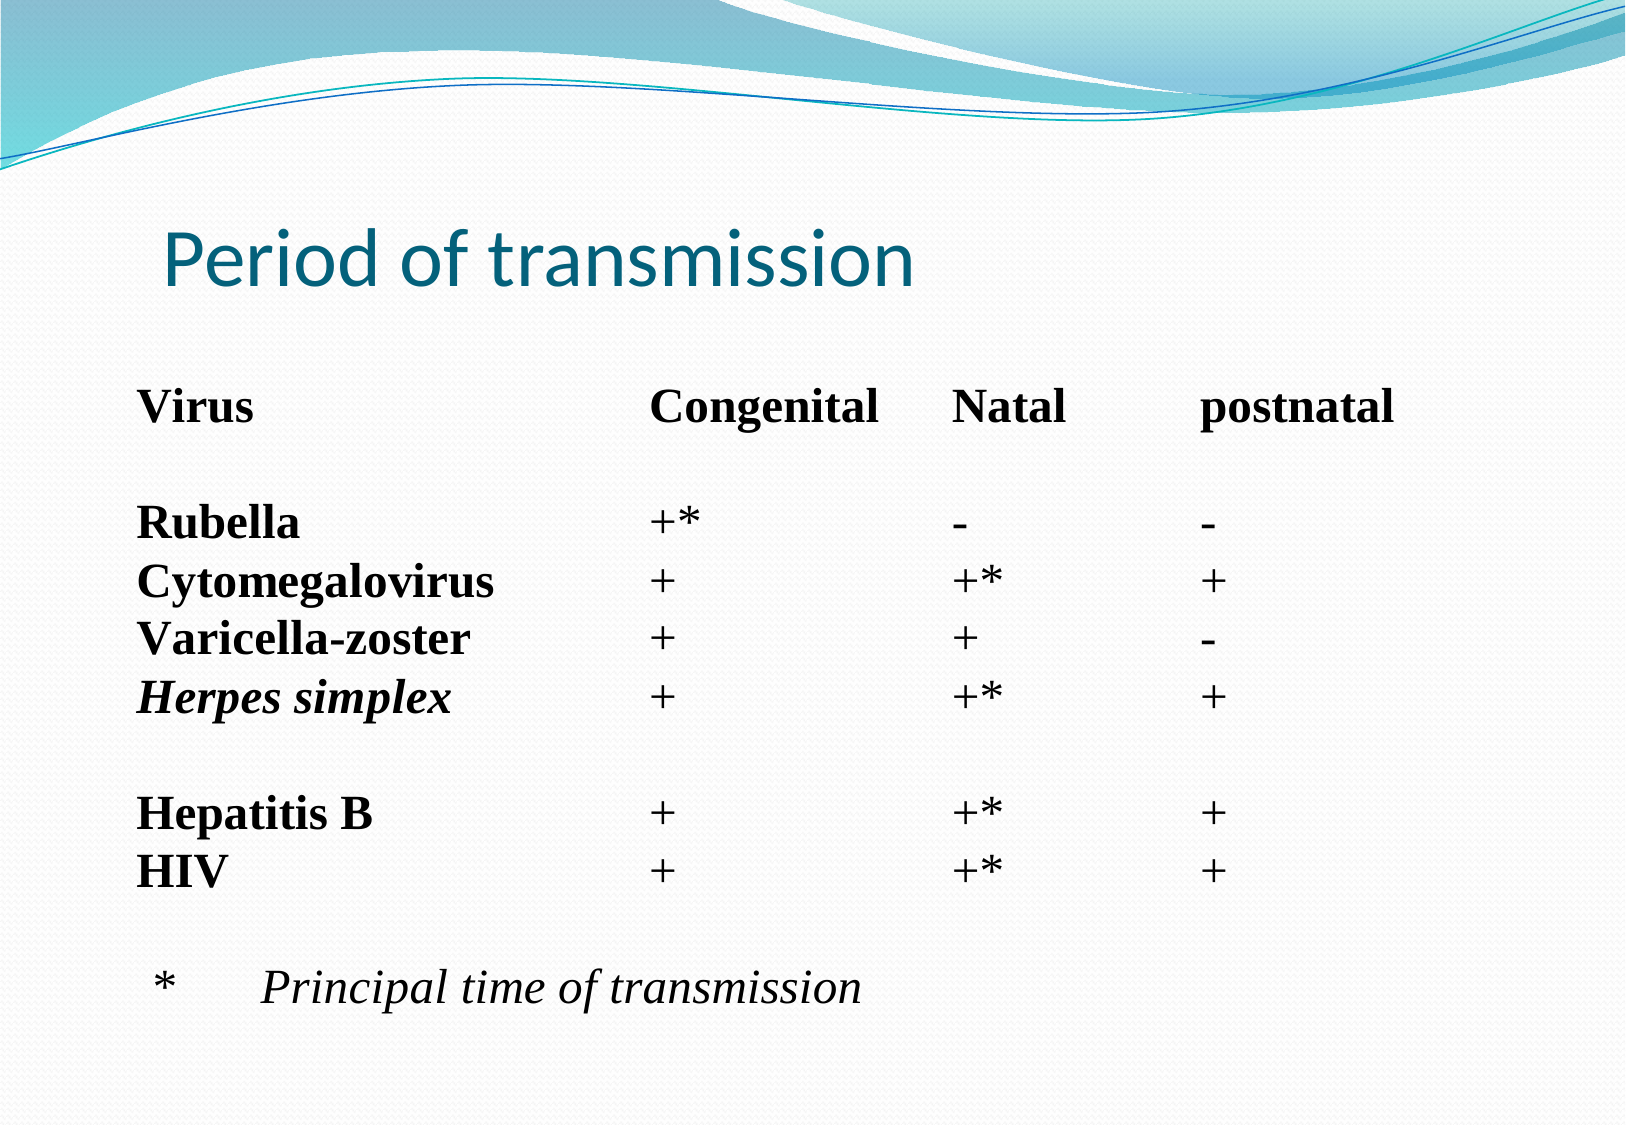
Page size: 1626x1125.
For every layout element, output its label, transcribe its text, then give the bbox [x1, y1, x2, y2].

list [132, 326, 1491, 1059]
title Period of transmission [162, 115, 1544, 303]
